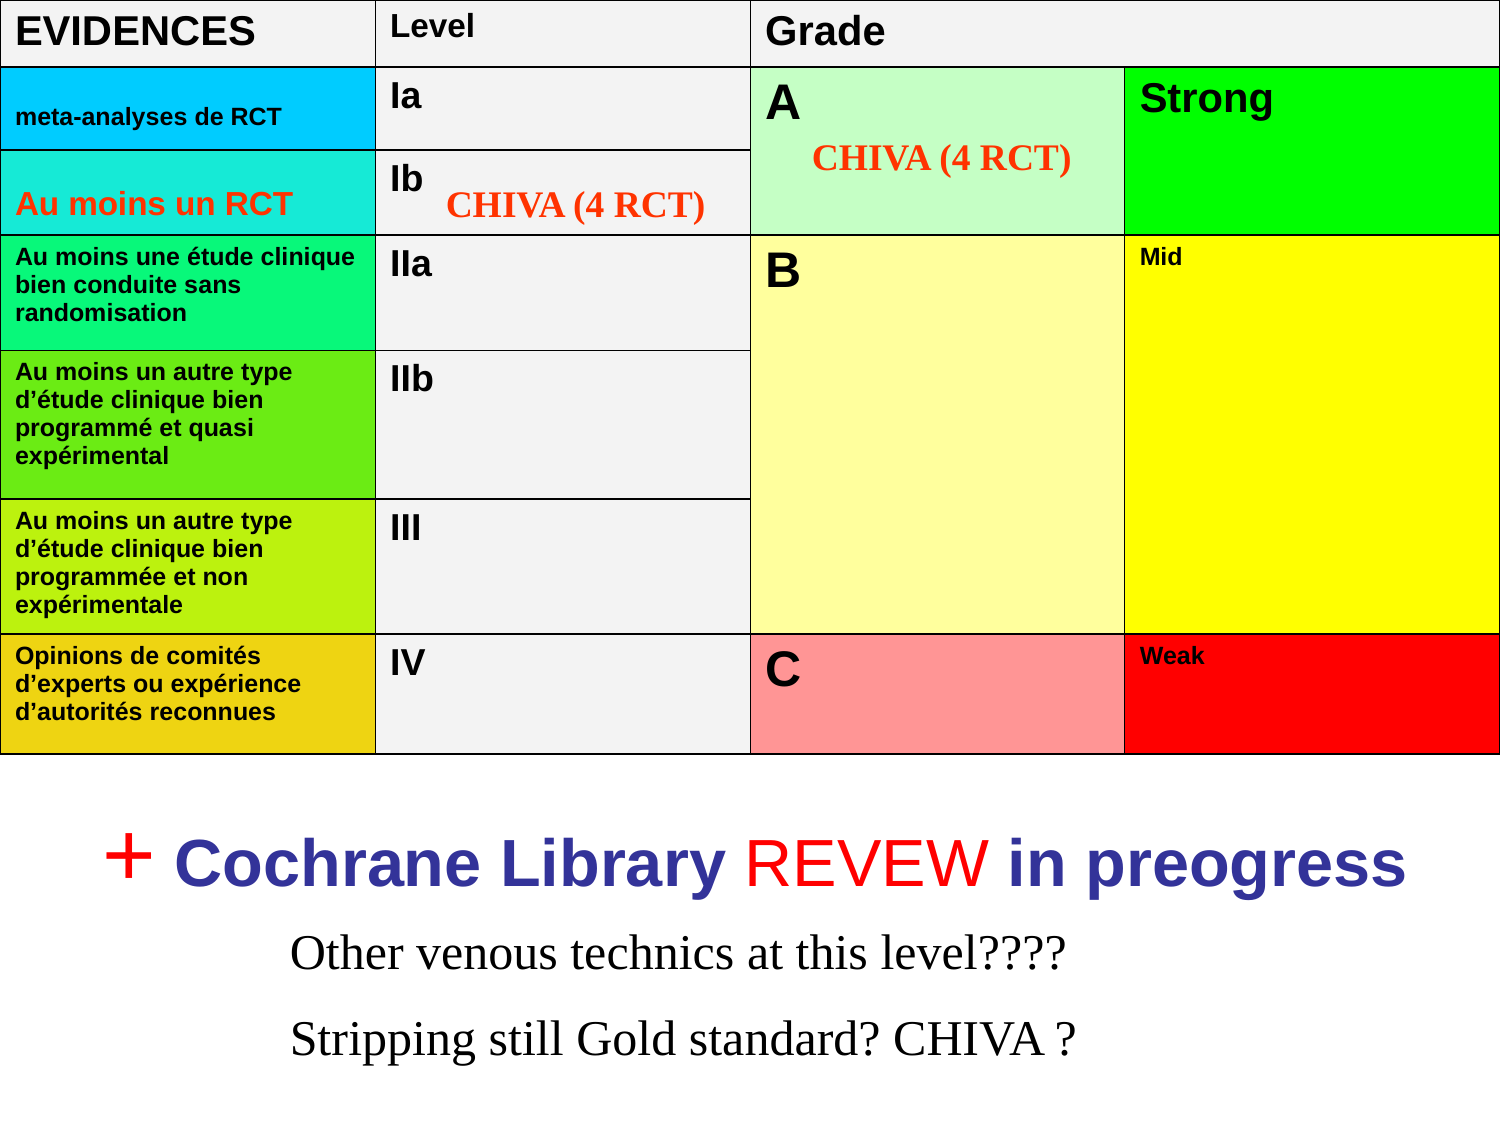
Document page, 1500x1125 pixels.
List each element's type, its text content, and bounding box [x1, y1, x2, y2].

table_header Level [376, 1, 750, 66]
table_cell IIa [376, 236, 750, 350]
text_box CHIVA (4 RCT) [797, 125, 1105, 186]
table_cell IV [376, 635, 750, 753]
table_cell III [376, 500, 750, 633]
table_cell IIb [376, 351, 750, 498]
table_cell A [751, 68, 1124, 234]
table_cell Strong [1125, 68, 1499, 234]
text_box Other venous technics at this level???? Stripping still Gold standard? CHIVA ? [275, 913, 1350, 1073]
text_box + Cochrane Library REVEW in preogress [87, 787, 1463, 913]
table_header EVIDENCES [1, 1, 375, 66]
table_cell Ib [376, 151, 750, 234]
text_box [820, 928, 951, 1004]
table_cell Au moins un autre type d’étude clinique bien programmé et quasi expérimental [1, 351, 375, 498]
table_cell C [751, 635, 1124, 753]
text_box CHIVA (4 RCT) [430, 172, 739, 233]
table_header Grade [751, 1, 1499, 66]
table_cell Opinions de comités d’experts ou expérience d’autorités reconnues [1, 635, 375, 753]
table_cell Au moins un RCT [1, 151, 375, 234]
table_cell B [751, 236, 1124, 633]
table_cell Weak [1125, 635, 1499, 753]
table_cell meta-analyses de RCT [1, 68, 375, 149]
table_cell Ia [376, 68, 750, 149]
table_cell Au moins une étude clinique bien conduite sans randomisation [1, 236, 375, 350]
table_cell Au moins un autre type d’étude clinique bien programmée et non expérimentale [1, 500, 375, 633]
table_cell Mid [1125, 236, 1499, 633]
